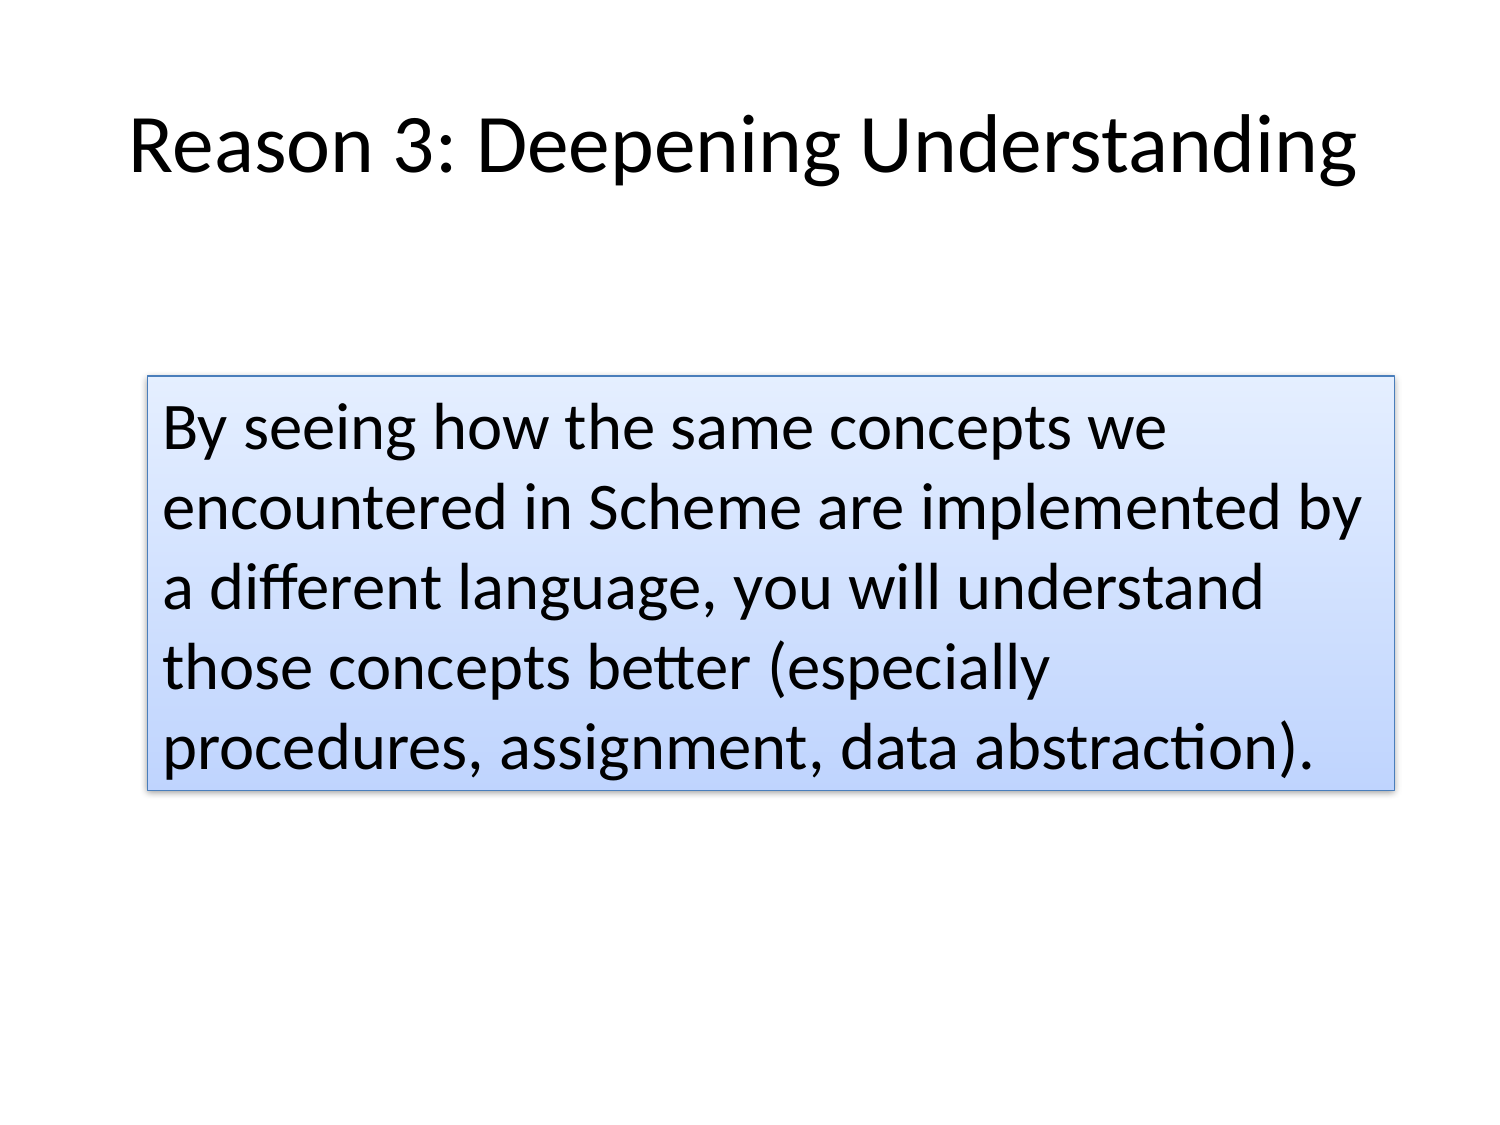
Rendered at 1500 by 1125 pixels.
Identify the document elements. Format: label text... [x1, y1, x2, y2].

title Reason 3: Deepening Understanding [35, 45, 1453, 233]
text_box By seeing how the same concepts we encountered in Scheme are implemented by a different language, you will understand those concepts better (especially procedures, assignment, data abstraction). [147, 375, 1395, 791]
